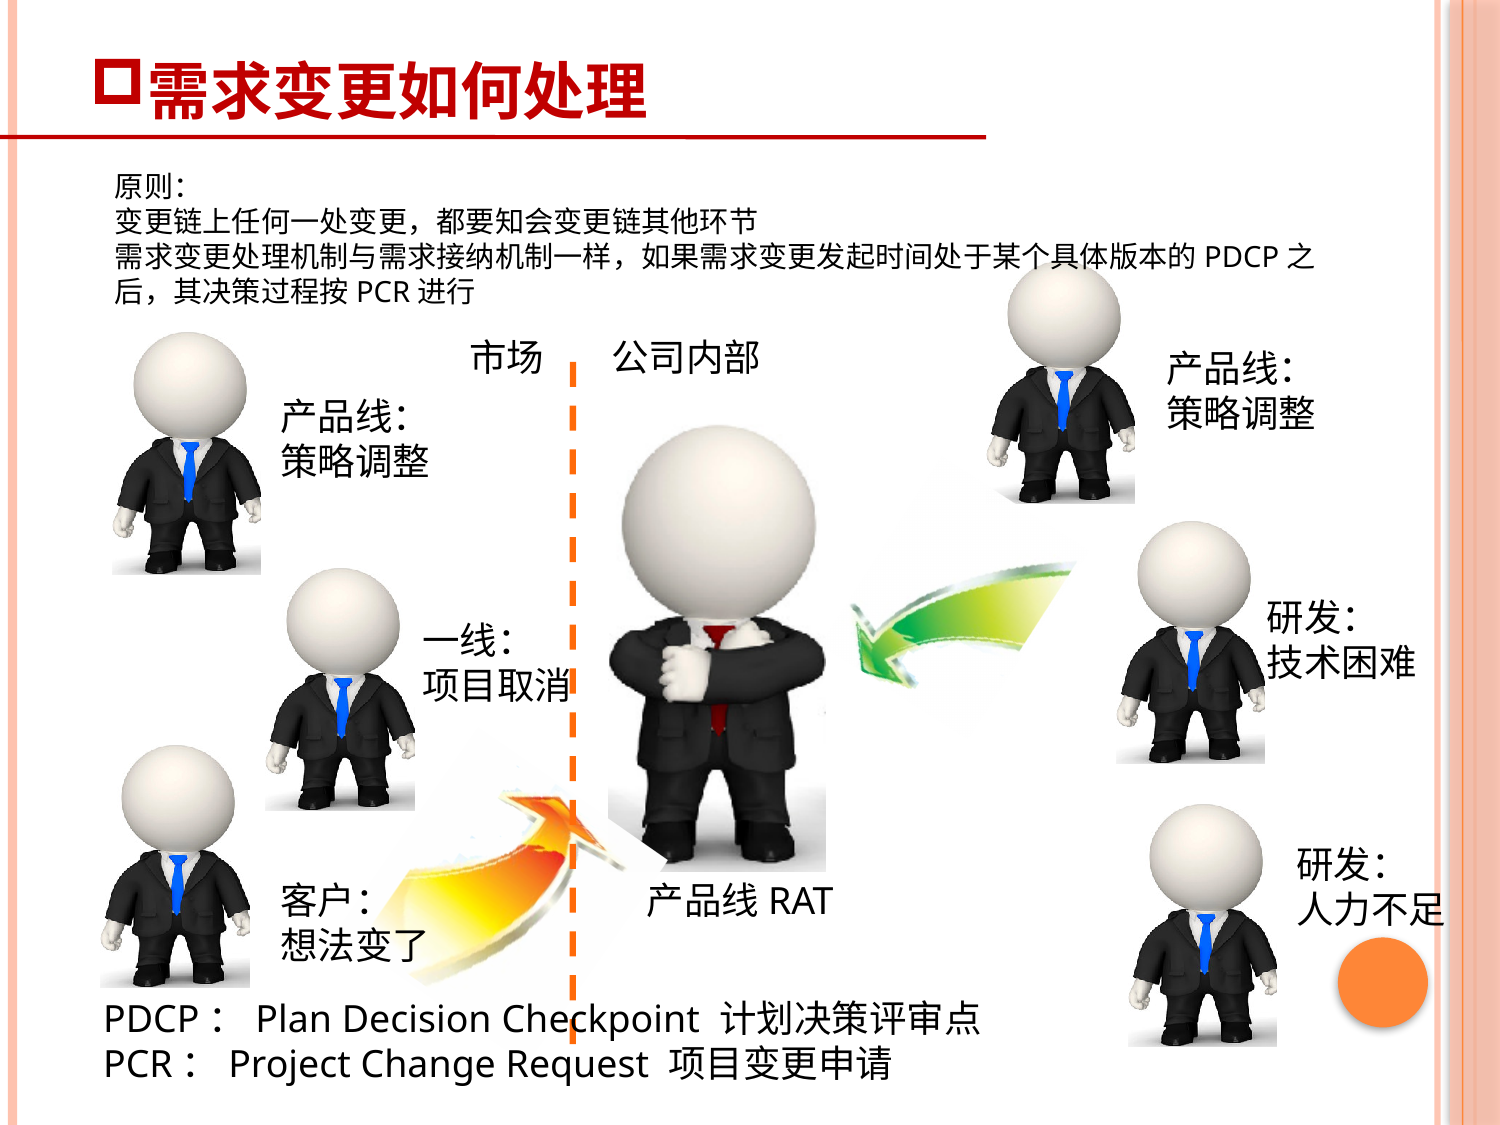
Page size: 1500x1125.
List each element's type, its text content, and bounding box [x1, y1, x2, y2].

text_box 研发： 技术困难 [1270, 586, 1500, 691]
text_box 产品线： 策略调整 [1151, 338, 1400, 443]
text_box PDCP：Plan Decision Checkpoint 计划决策评审点 PCR：Project Change Request 项目变更申请 [88, 987, 1329, 1093]
text_box 研发： 人力不足 [1284, 834, 1500, 939]
picture [111, 325, 262, 575]
picture [1115, 514, 1266, 764]
text_box 产品线： 策略调整 [268, 385, 514, 490]
text_box 客户： 想法变了 [265, 869, 380, 975]
picture [607, 254, 1136, 738]
text_box 市场 [454, 326, 561, 386]
text_box 一线： 项目取消 [421, 609, 601, 701]
text_box 原则： 变更链上任何一处变更，都要知会变更链其他环节 需求变更处理机制与需求接纳机制一样，如果需求变更发起时间处于某个具体版本的PDCP之后，其决策过程按PCR进行 [100, 160, 1341, 316]
title 需求变更如何处理 [75, 45, 1300, 233]
picture [1127, 798, 1278, 1048]
text_box 公司内部 [596, 326, 809, 386]
text_box 产品线RAT [631, 869, 892, 930]
picture [265, 561, 415, 703]
picture [99, 739, 250, 989]
picture [265, 705, 826, 1020]
